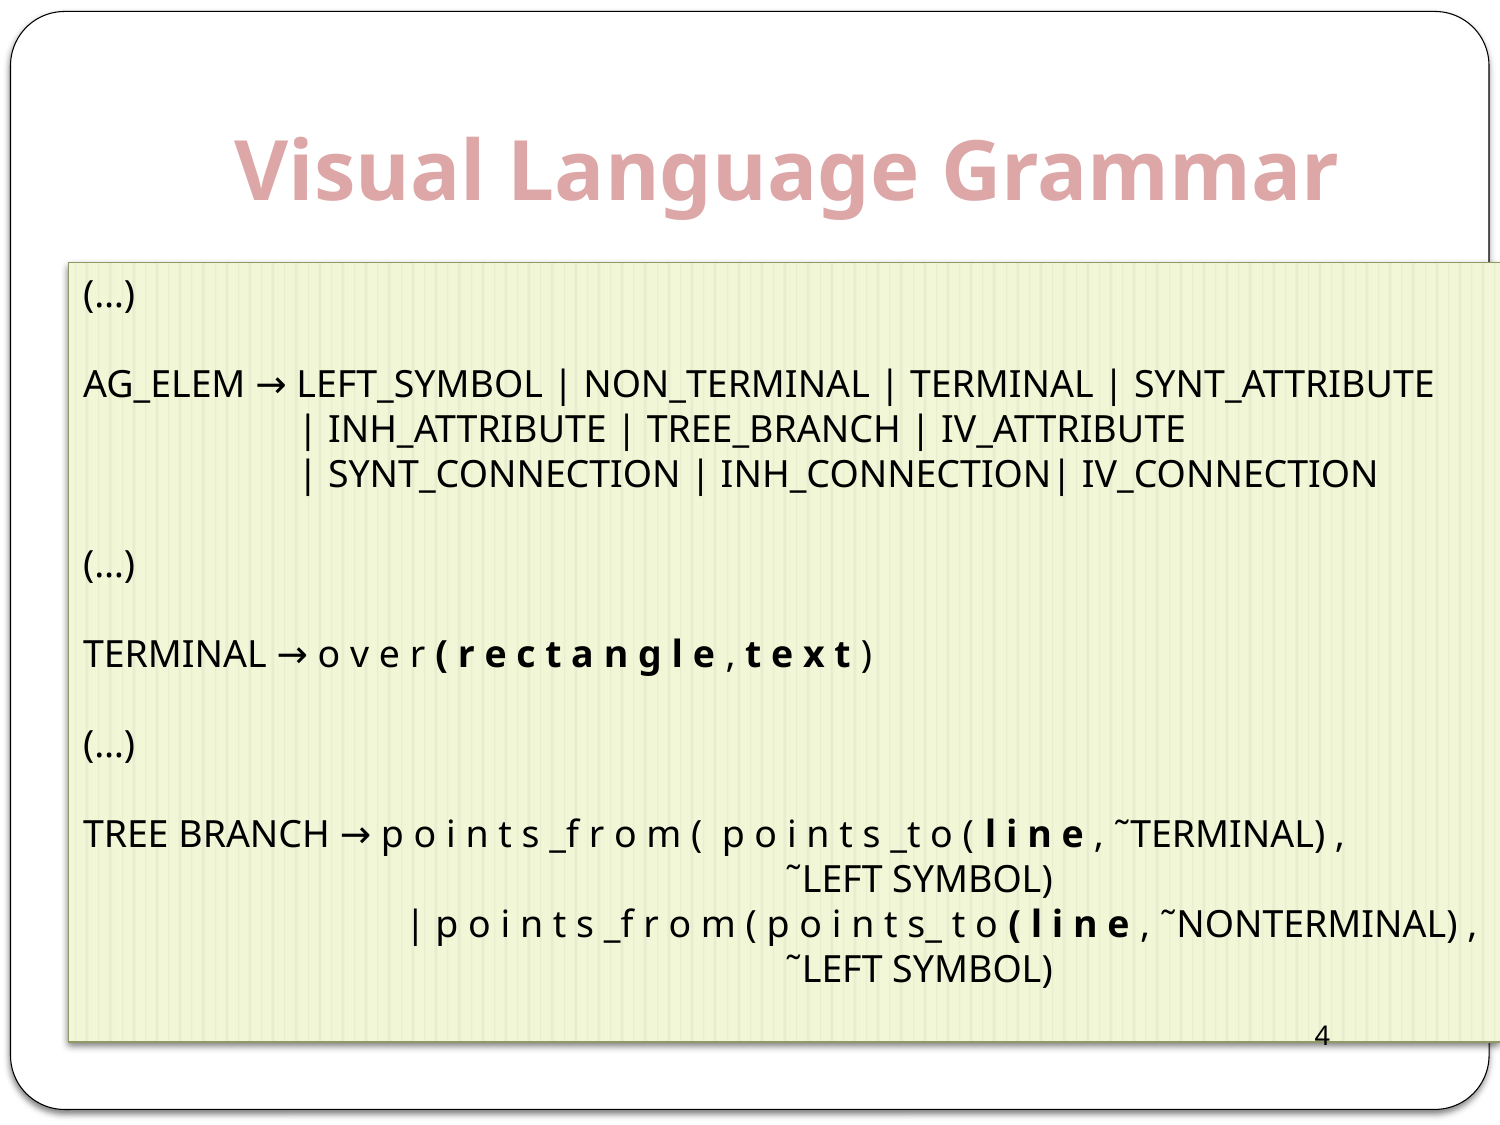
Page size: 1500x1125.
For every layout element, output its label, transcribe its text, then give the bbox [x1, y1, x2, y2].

text_box (…) AG_ELEM → LEFT_SYMBOL | NON_TERMINAL | TERMINAL | SYNT_ATTRIBUTE | INH_ATTRIBUTE | TREE_BRANCH | IV_ATTRIBUTE | SYNT_CONNECTION | INH_CONNECTION| IV_CONNECTION (…) TERMINAL → o v e r ( r e c t a n g l e , t e x t ) (…) TREE BRANCH → p o i n t s _f r o m ( p o i n t s _t o ( l i n e , ˜TERMINAL) , ˜LEFT SYMBOL) | p o i n t s _f r o m ( p o i n t s_ t o ( l i n e , ˜NONTERMINAL) , ˜LEFT SYMBOL) [68, 262, 1500, 1043]
text_box 4 [1299, 1011, 1345, 1059]
title Visual Language Grammar [150, 45, 1425, 233]
